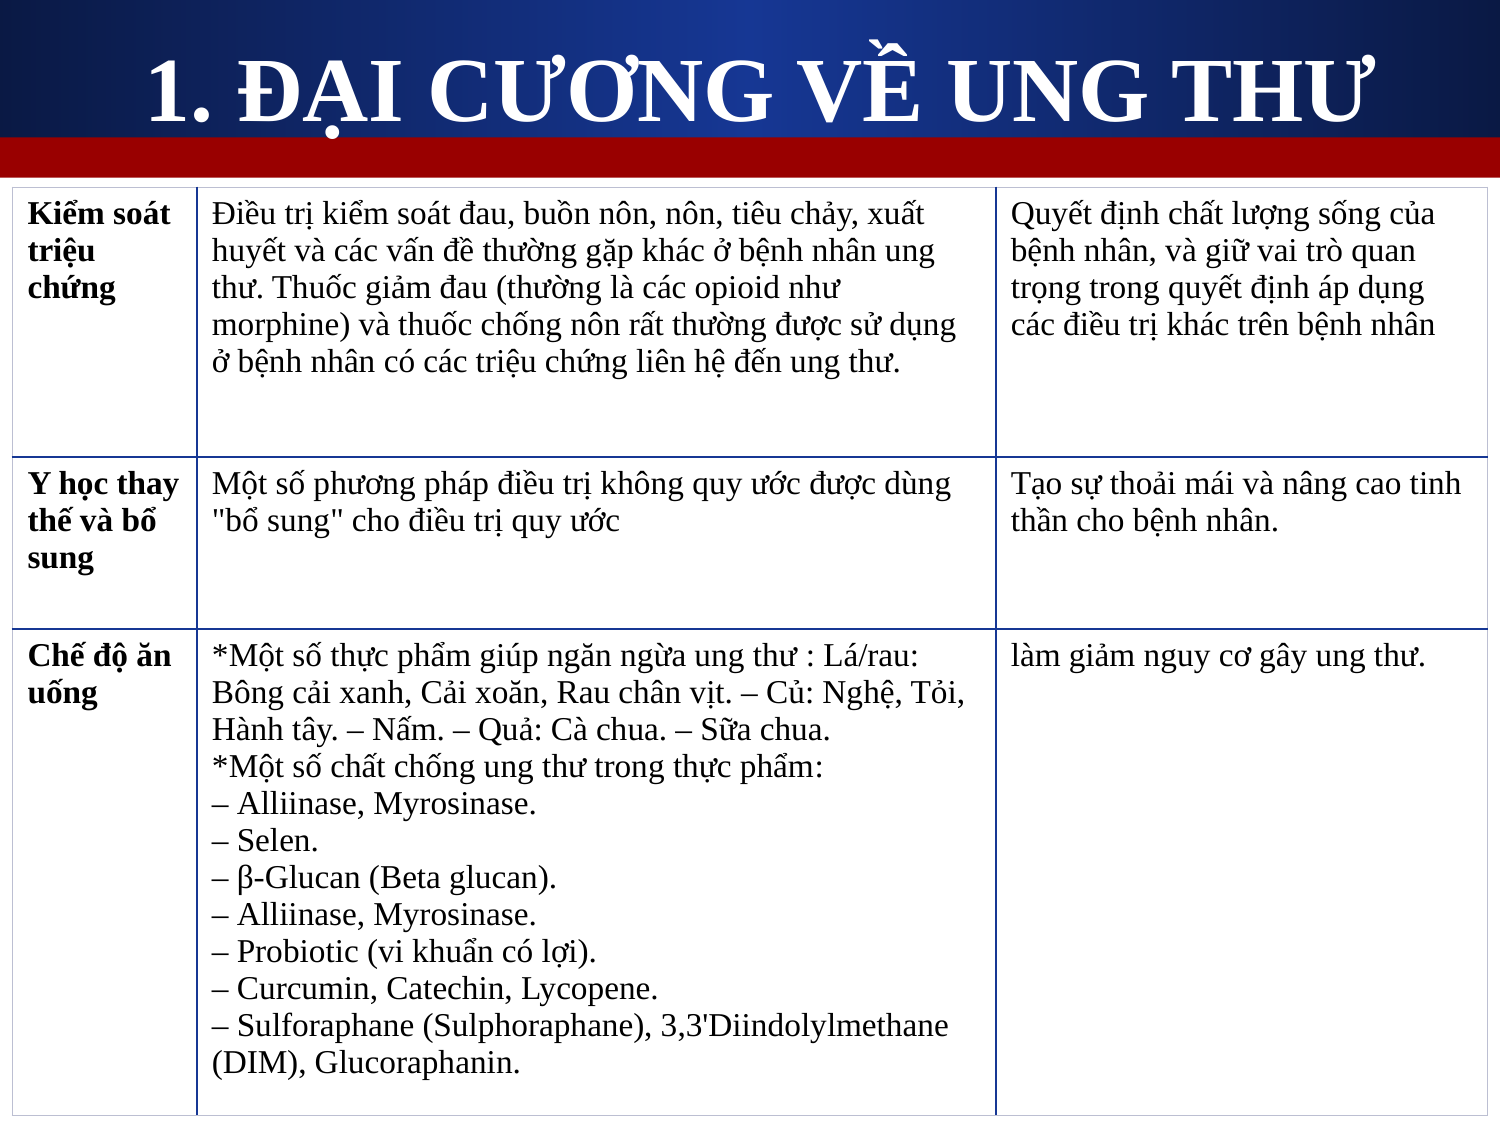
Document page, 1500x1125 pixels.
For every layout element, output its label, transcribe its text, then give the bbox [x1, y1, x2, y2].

table_cell Chế độ ăn uống [13, 630, 196, 1115]
table_header Kiểm soát triệu chứng [13, 188, 196, 456]
table_header Quyết định chất lượng sống của bệnh nhân, và giữ vai trò quan trọng trong quyết định áp dụng các điều trị khác trên bệnh nhân [997, 188, 1487, 456]
text_box 1. ĐẠI CƯƠNG VỀ UNG THƯ [123, 3, 1399, 166]
table_cell Y học thay thế và bổ sung [13, 458, 196, 628]
table_cell *Một số thực phẩm giúp ngăn ngừa ung thư : Lá/rau: Bông cải xanh, Cải xoăn, Rau chân vịt. ‒ Củ: Nghệ, Tỏi, Hành tây. ‒ Nấm. ‒ Quả: Cà chua. ‒ Sữa chua. *Một số chất chống ung thư trong thực phẩm: ‒ Alliinase, Myrosinase. ‒ Selen. ‒ β-Glucan (Beta glucan). ‒ Alliinase, Myrosinase. ‒ Probiotic (vi khuẩn có lợi). ‒ Curcumin, Catechin, Lycopene. ‒ Sulforaphane (Sulphoraphane), 3,3'Diindolylmethane (DIM), Glucoraphanin. [198, 630, 995, 1115]
table_cell Tạo sự thoải mái và nâng cao tinh thần cho bệnh nhân. [997, 458, 1487, 628]
table_cell Một số phương pháp điều trị không quy ước được dùng "bổ sung" cho điều trị quy ước [198, 458, 995, 628]
table_cell làm giảm nguy cơ gây ung thư. [997, 630, 1487, 1115]
table_header Điều trị kiểm soát đau, buồn nôn, nôn, tiêu chảy, xuất huyết và các vấn đề thường gặp khác ở bệnh nhân ung thư. Thuốc giảm đau (thường là các opioid như morphine) và thuốc chống nôn rất thường được sử dụng ở bệnh nhân có các triệu chứng liên hệ đến ung thư. [198, 188, 995, 456]
